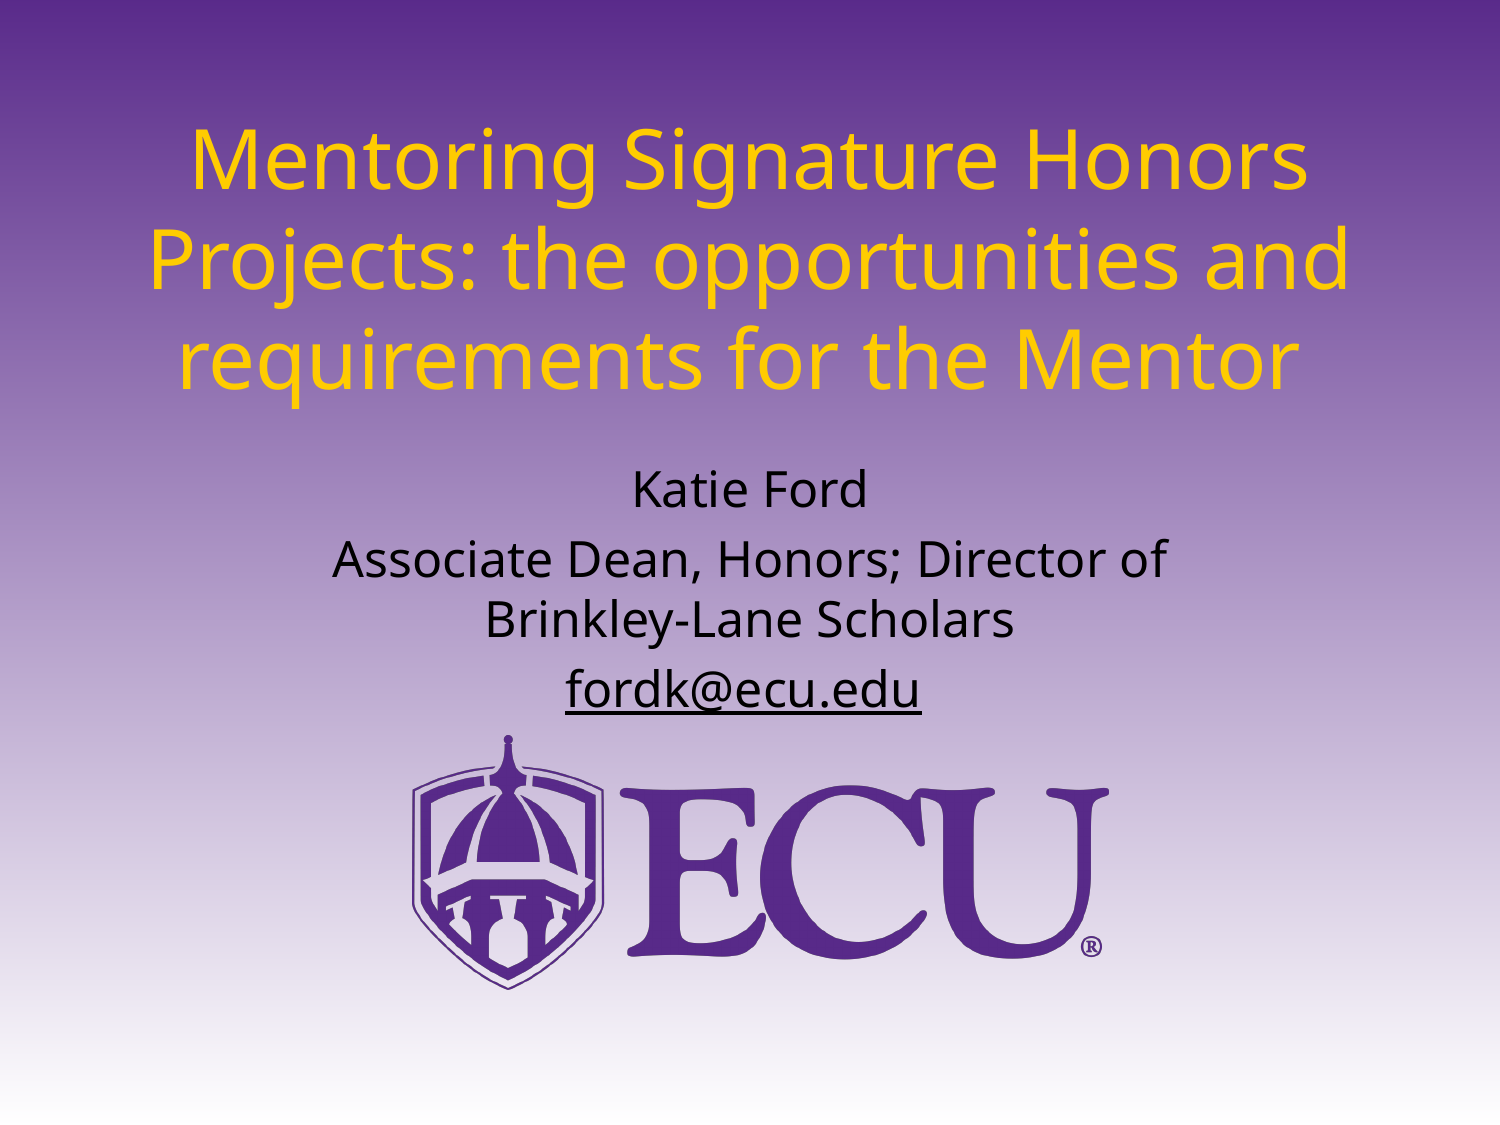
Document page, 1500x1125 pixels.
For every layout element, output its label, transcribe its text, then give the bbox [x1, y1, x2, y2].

title Mentoring Signature Honors Projects: the opportunities and requirements for the Mentor [112, 62, 1388, 451]
picture [412, 738, 1109, 990]
subtitle Katie Ford Associate Dean, Honors; Director of Brinkley-Lane Scholars fordk@ecu.edu [224, 449, 1276, 738]
